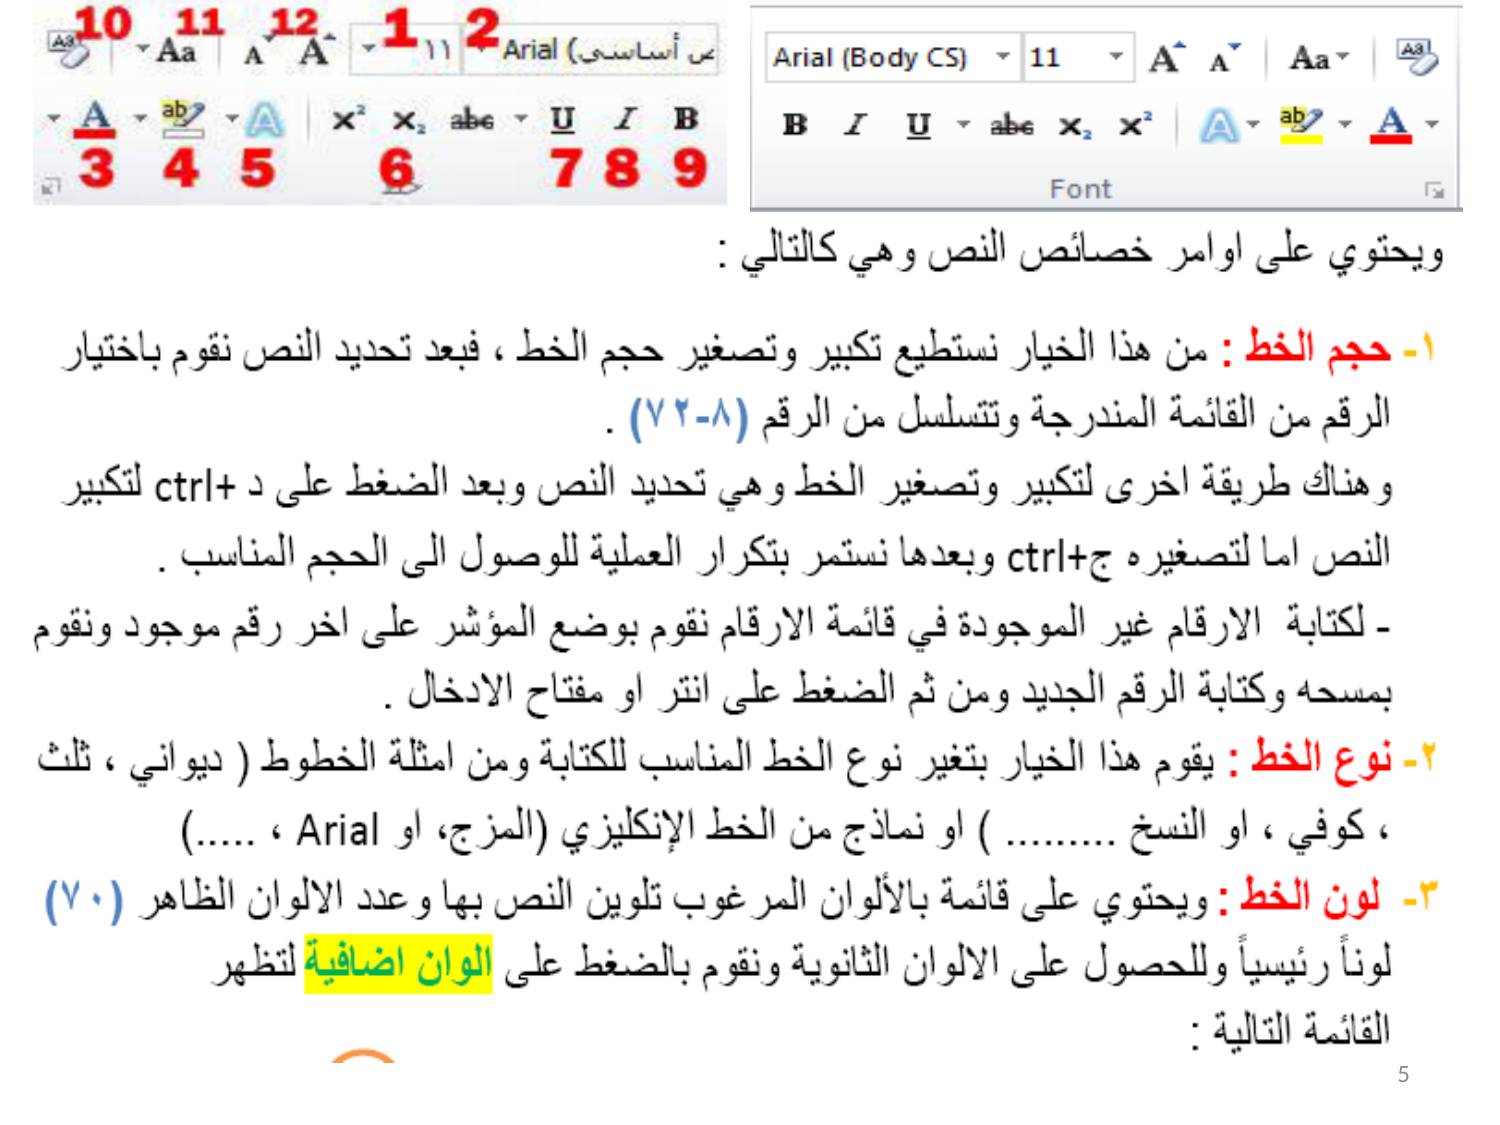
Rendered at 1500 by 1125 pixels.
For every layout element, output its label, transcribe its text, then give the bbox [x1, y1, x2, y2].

slide_number 5 [1074, 1072, 1425, 1103]
picture [24, 0, 1463, 1063]
